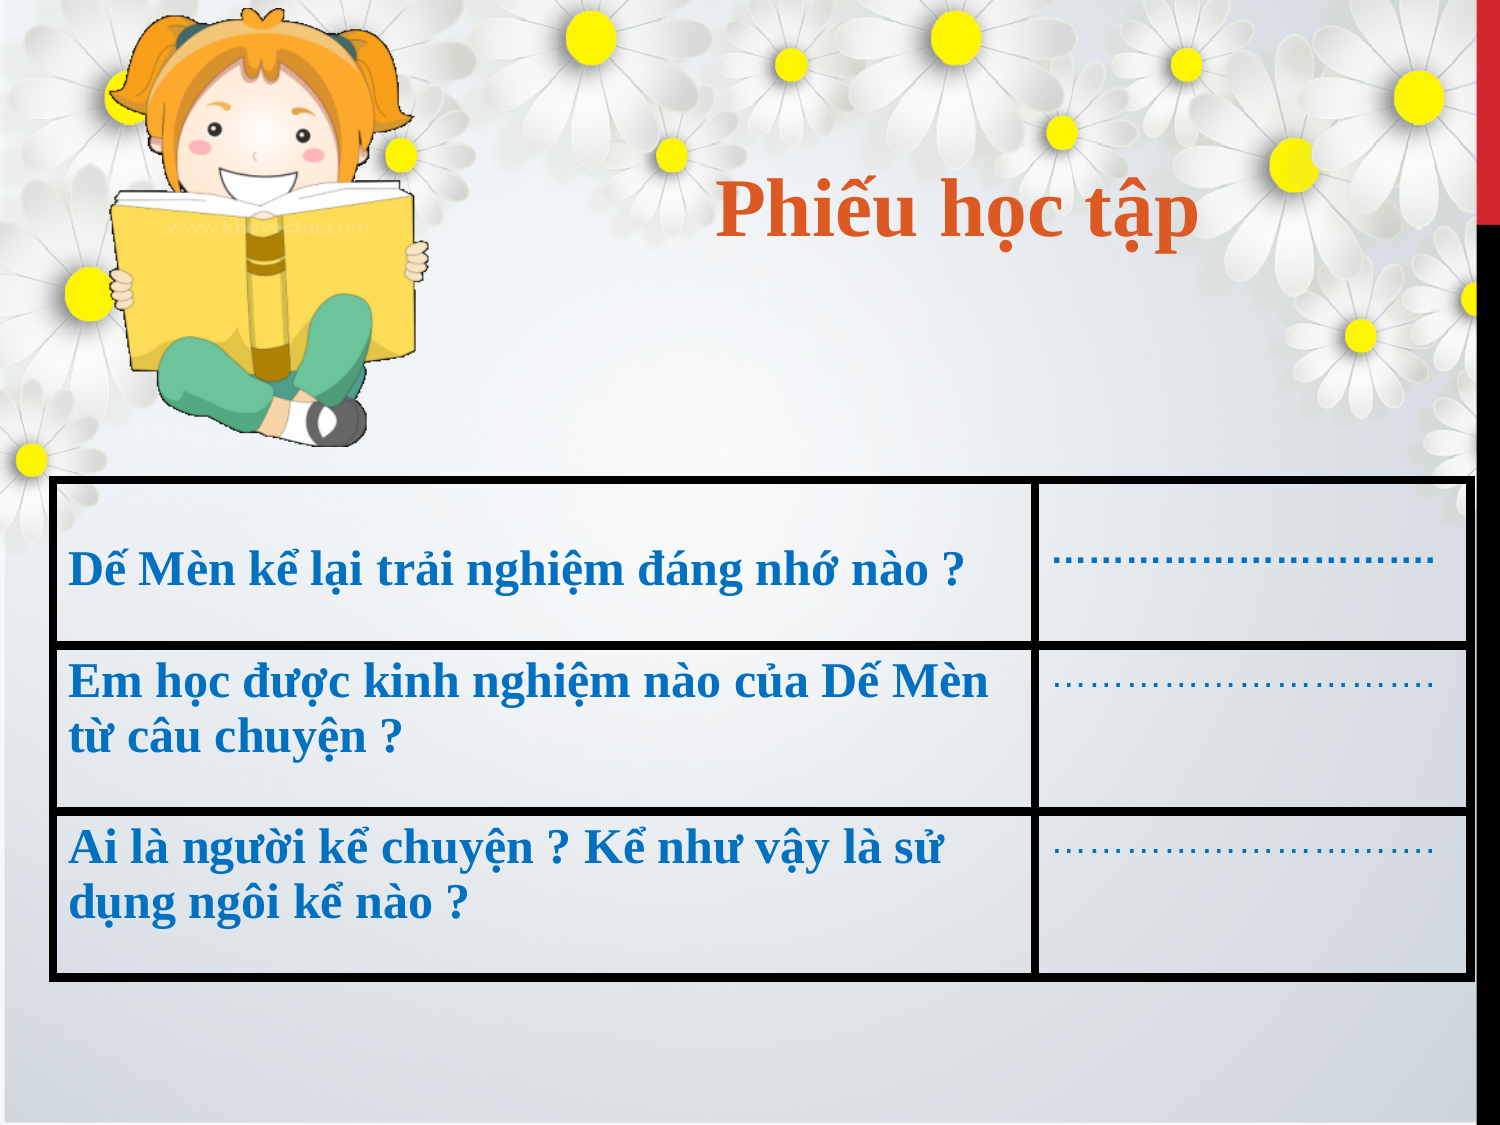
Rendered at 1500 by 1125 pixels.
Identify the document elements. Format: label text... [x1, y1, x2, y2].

table_cell …………………………. [1039, 650, 1466, 807]
text_box Phiếu học tập [665, 88, 1272, 318]
picture [0, 0, 1476, 1125]
table_header Dế Mèn kể lại trải nghiệm đáng nhớ nào ? [57, 484, 1031, 641]
table_cell …………………………. [1039, 816, 1466, 973]
table_cell Ai là người kể chuyện ? Kể như vậy là sử dụng ngôi kể nào ? [57, 816, 1031, 973]
table_header …………………………. [1039, 484, 1466, 641]
table_cell Em học được kinh nghiệm nào của Dế Mèn từ câu chuyện ? [57, 650, 1031, 807]
